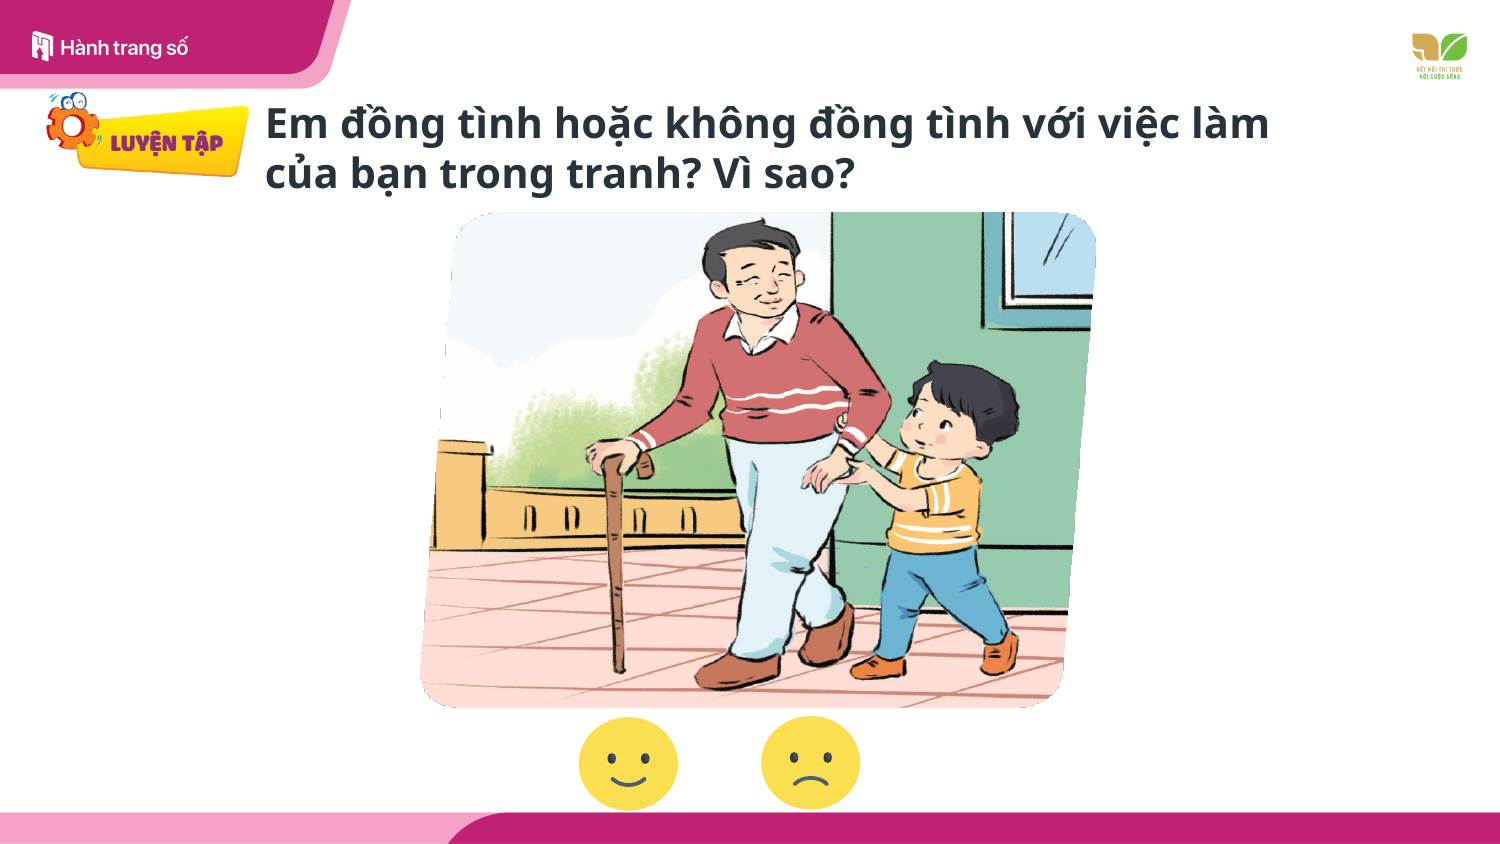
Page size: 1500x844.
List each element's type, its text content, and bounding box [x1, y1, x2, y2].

text_box Em đồng tình hoặc không đồng tình với việc làm của bạn trong tranh? Vì sao? [249, 89, 1303, 205]
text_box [754, 715, 861, 810]
picture [0, 0, 1500, 844]
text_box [572, 716, 679, 811]
